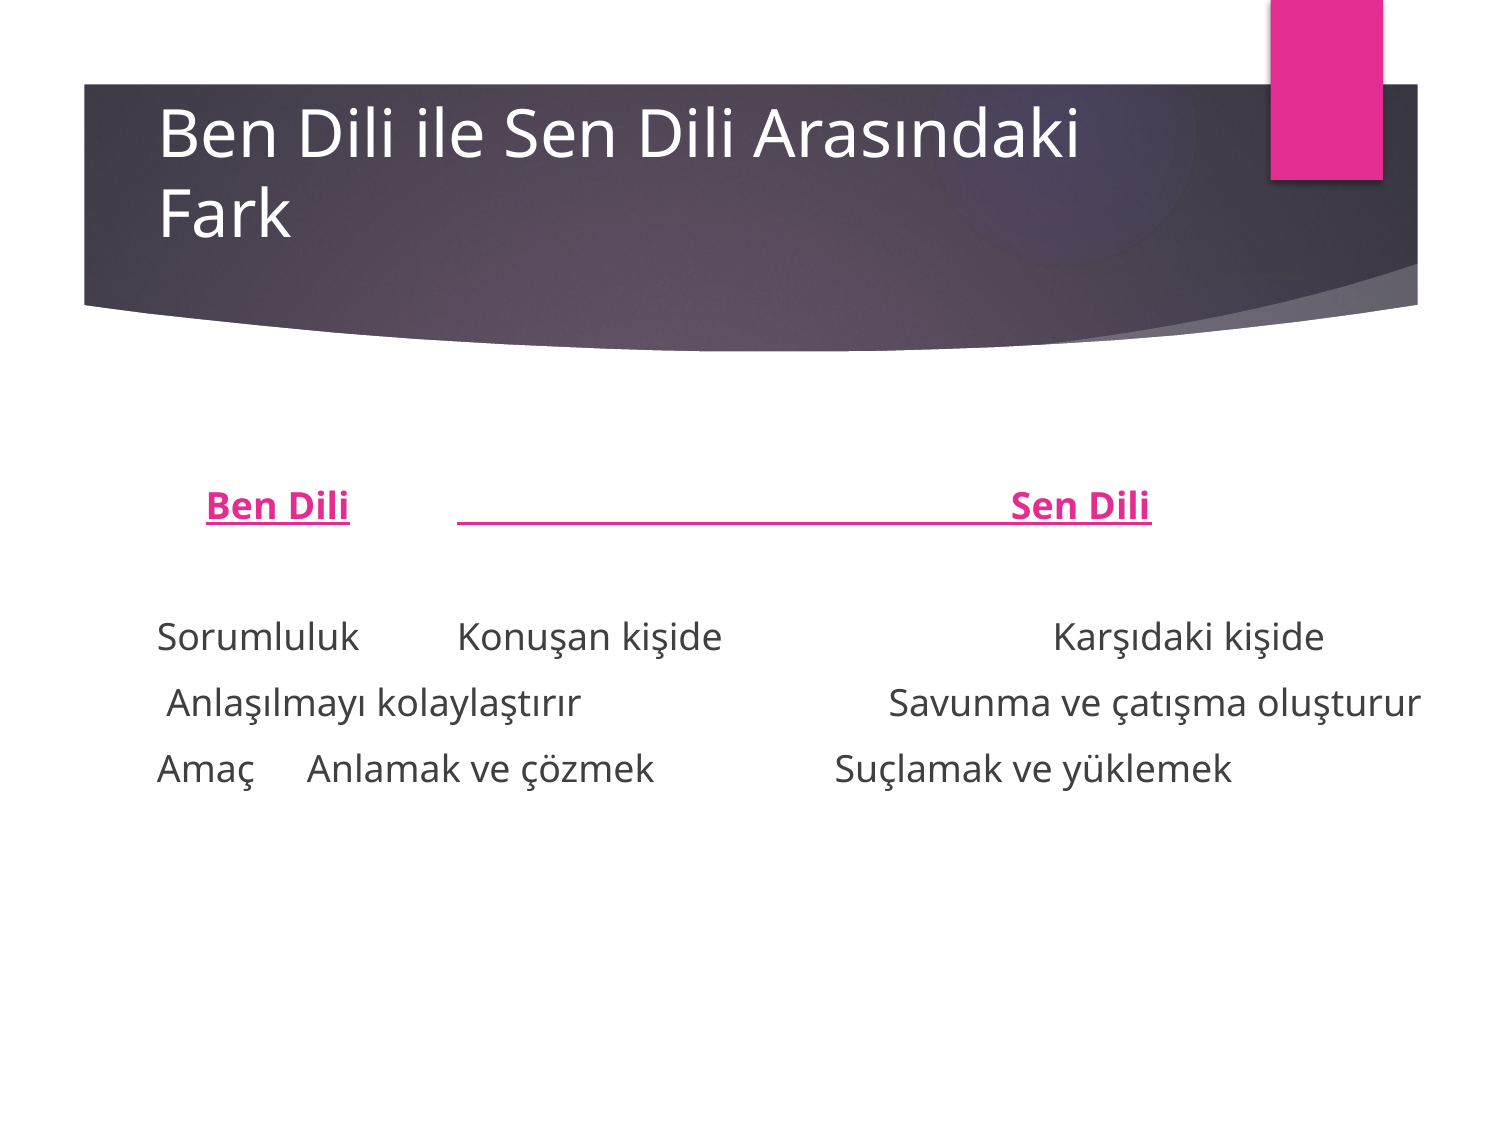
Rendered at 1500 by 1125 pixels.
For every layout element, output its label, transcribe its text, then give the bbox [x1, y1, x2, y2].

title Ben Dili ile Sen Dili Arasındaki Fark [142, 152, 1183, 269]
list Ben Dili Sen Dili Sorumluluk Konuşan kişide Karşıdaki kişide Anlaşılmayı kolaylaştırır Savunma ve çatışma oluşturur Amaç Anlamak ve çözmek Suçlamak ve yüklemek [141, 408, 1473, 988]
